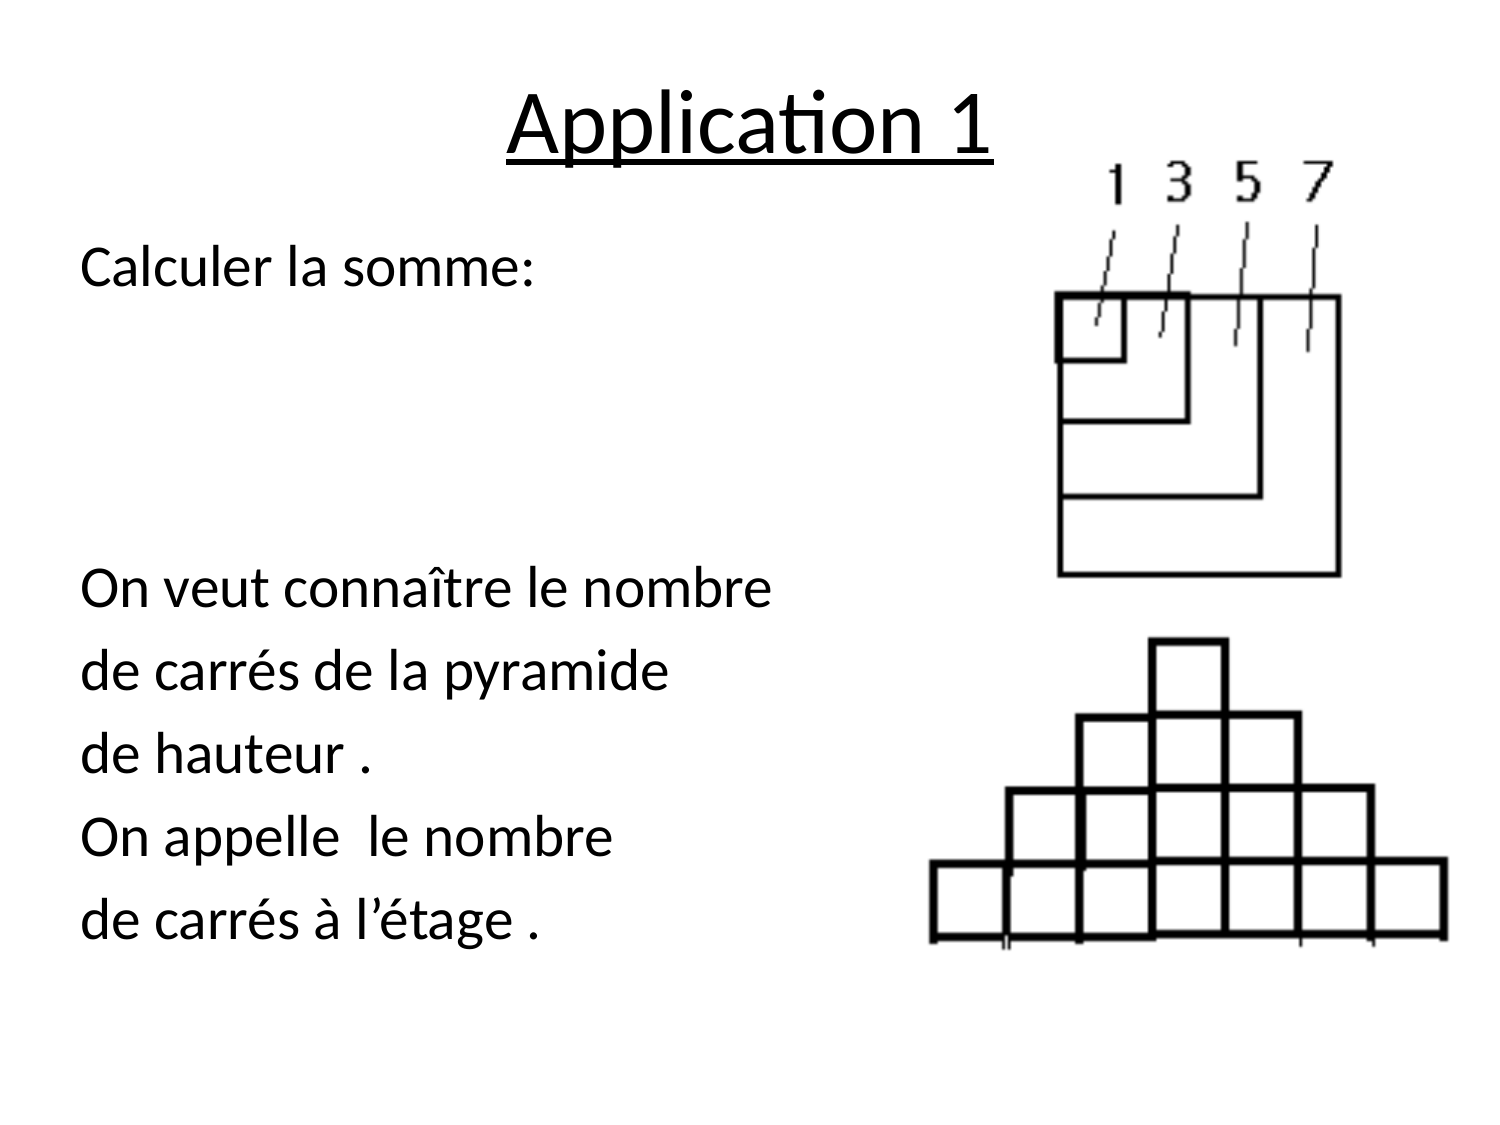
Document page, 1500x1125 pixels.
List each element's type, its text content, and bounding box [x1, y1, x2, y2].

picture [1009, 147, 1401, 592]
title Application 1 [75, 45, 1425, 188]
picture [879, 594, 1472, 961]
